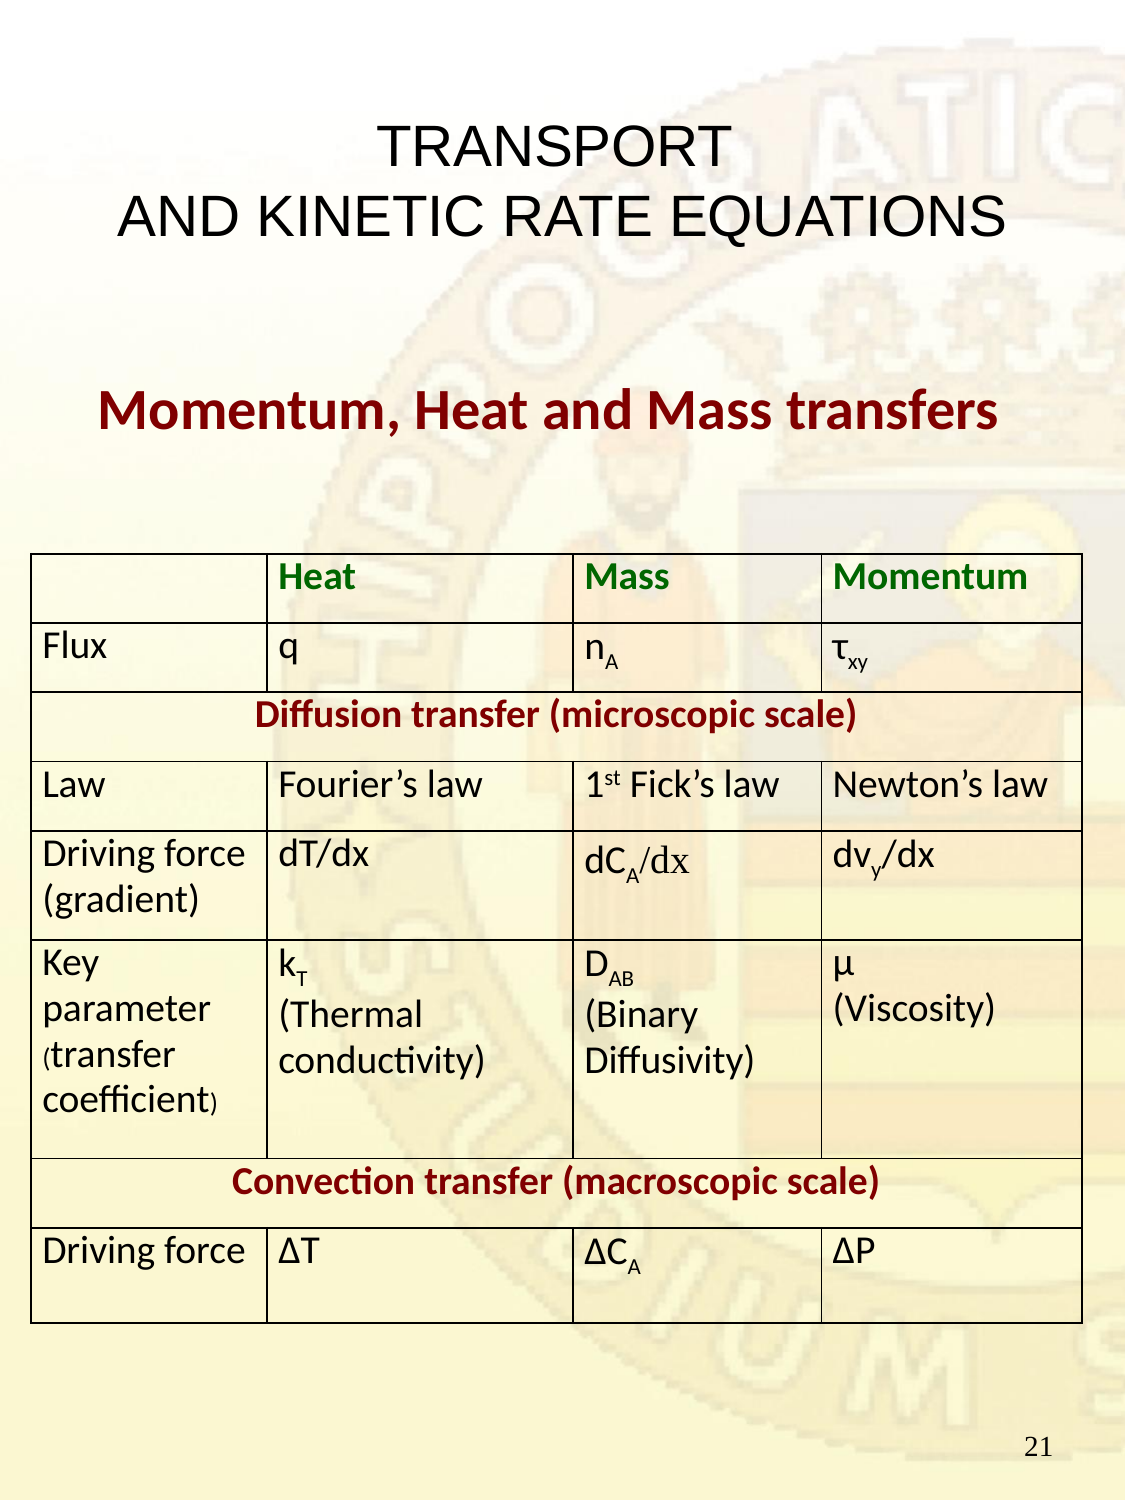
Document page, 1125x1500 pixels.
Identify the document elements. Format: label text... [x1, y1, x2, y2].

picture [0, 0, 1125, 1500]
slide_number 21 [806, 1365, 1069, 1471]
table_cell τxy [822, 624, 1081, 691]
table_cell dvy/dx [822, 832, 1081, 939]
table_cell Diffusion transfer (microscopic scale) [32, 693, 1081, 761]
table_cell ∆CA [574, 1229, 821, 1322]
table_cell ∆T [268, 1229, 572, 1322]
table_cell Key parameter (transfer coefficient) [32, 941, 266, 1158]
table_cell 1st Fick’s law [574, 762, 821, 830]
table_cell Flux [32, 624, 266, 691]
table_header [32, 555, 266, 622]
table_cell q [268, 624, 572, 691]
table_cell nA [574, 624, 821, 691]
table_cell Fourier’s law [268, 762, 572, 830]
table_cell Driving force (gradient) [32, 832, 266, 939]
table_cell Convection transfer (macroscopic scale) [32, 1159, 1081, 1227]
table_cell dCA/dx [574, 832, 821, 939]
table_cell dT/dx [268, 832, 572, 939]
table_cell Newton’s law [822, 762, 1081, 830]
table_header Momentum [822, 555, 1081, 622]
text_box Momentum, Heat and Mass transfers [54, 364, 1043, 449]
table_cell ∆P [822, 1229, 1081, 1322]
title TRANSPORT AND KINETIC RATE EQUATIONS [84, 45, 1041, 312]
table_cell DAB (Binary Diffusivity) [574, 941, 821, 1158]
table_header Mass [574, 555, 821, 622]
table_cell µ (Viscosity) [822, 941, 1081, 1158]
table_cell kT (Thermal conductivity) [268, 941, 572, 1158]
table_header Heat [268, 555, 572, 622]
table_cell Law [32, 762, 266, 830]
table_cell Driving force [32, 1229, 266, 1322]
